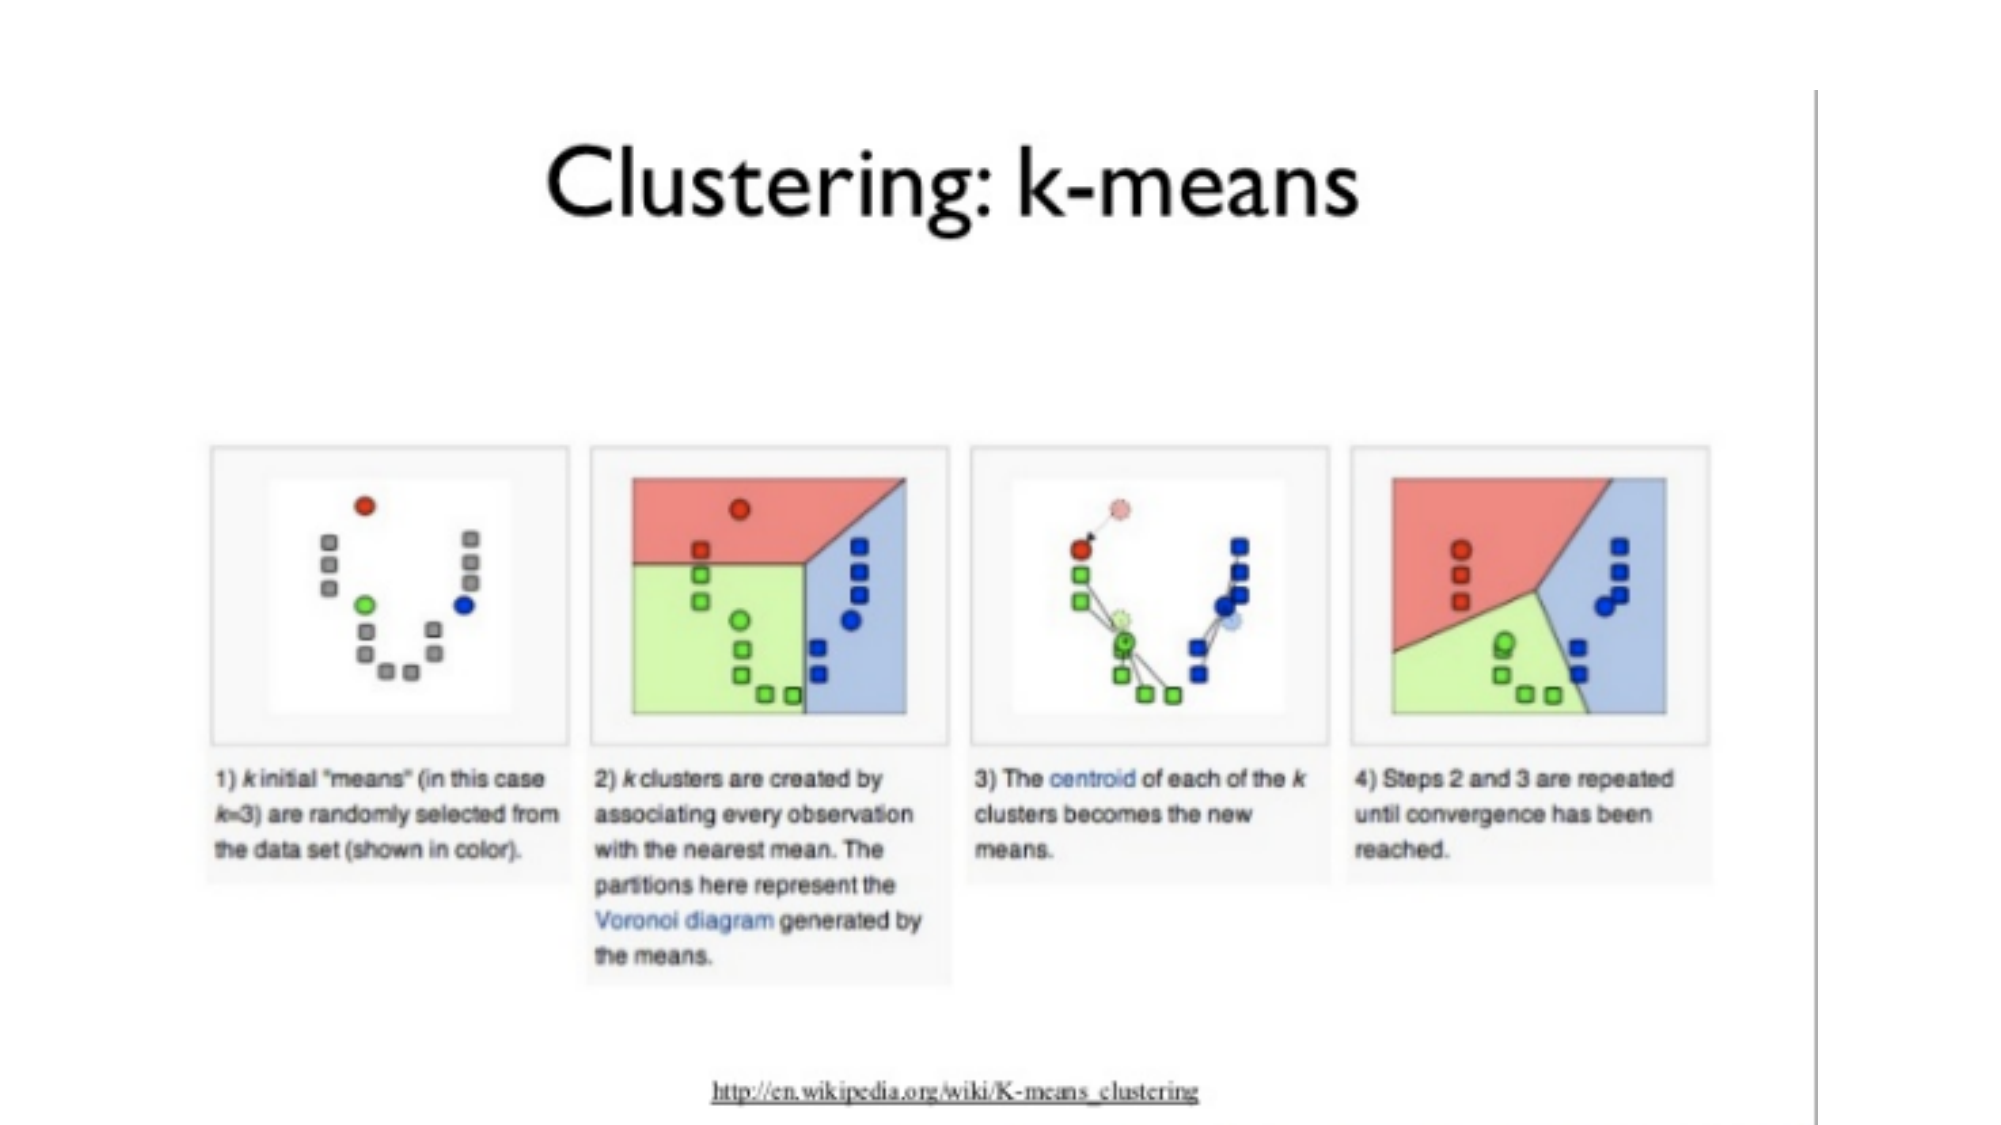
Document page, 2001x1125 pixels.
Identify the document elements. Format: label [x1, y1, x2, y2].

picture [137, 90, 1818, 1125]
